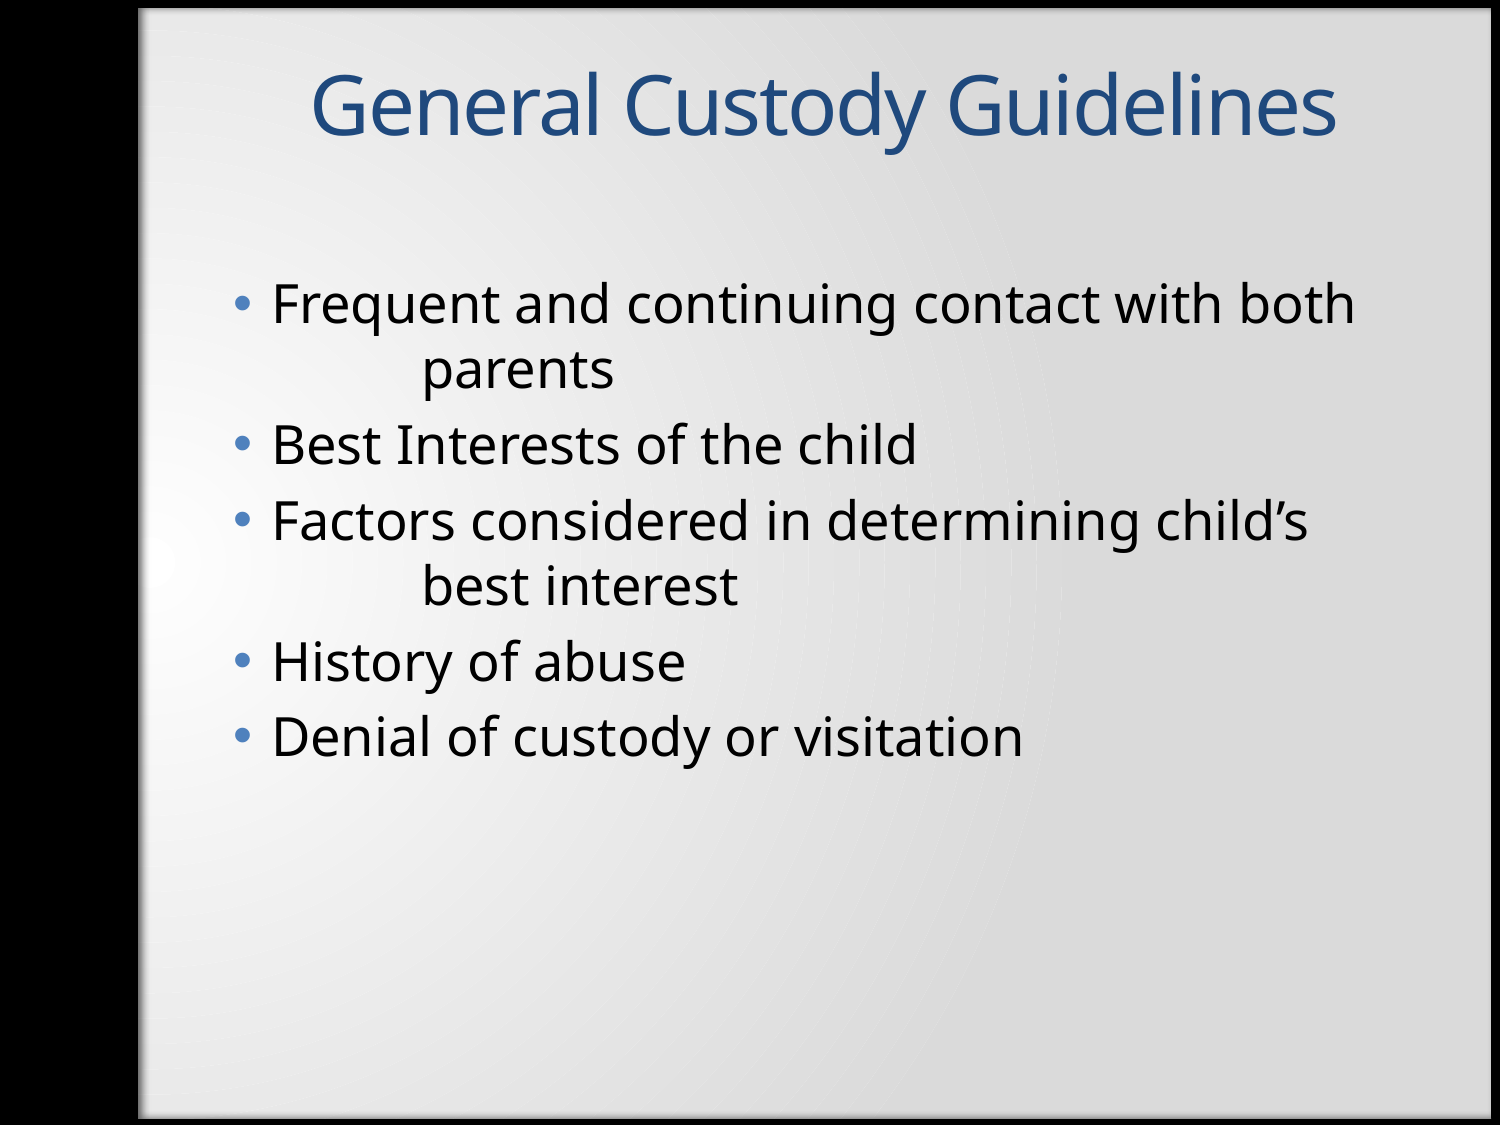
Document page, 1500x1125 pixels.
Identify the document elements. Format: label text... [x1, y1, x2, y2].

text_box Frequent and continuing contact with both parents Best Interests of the child Factors considered in determining child’s best interest History of abuse Denial of custody or visitation [200, 262, 1425, 1005]
text_box General Custody Guidelines [224, 45, 1425, 233]
